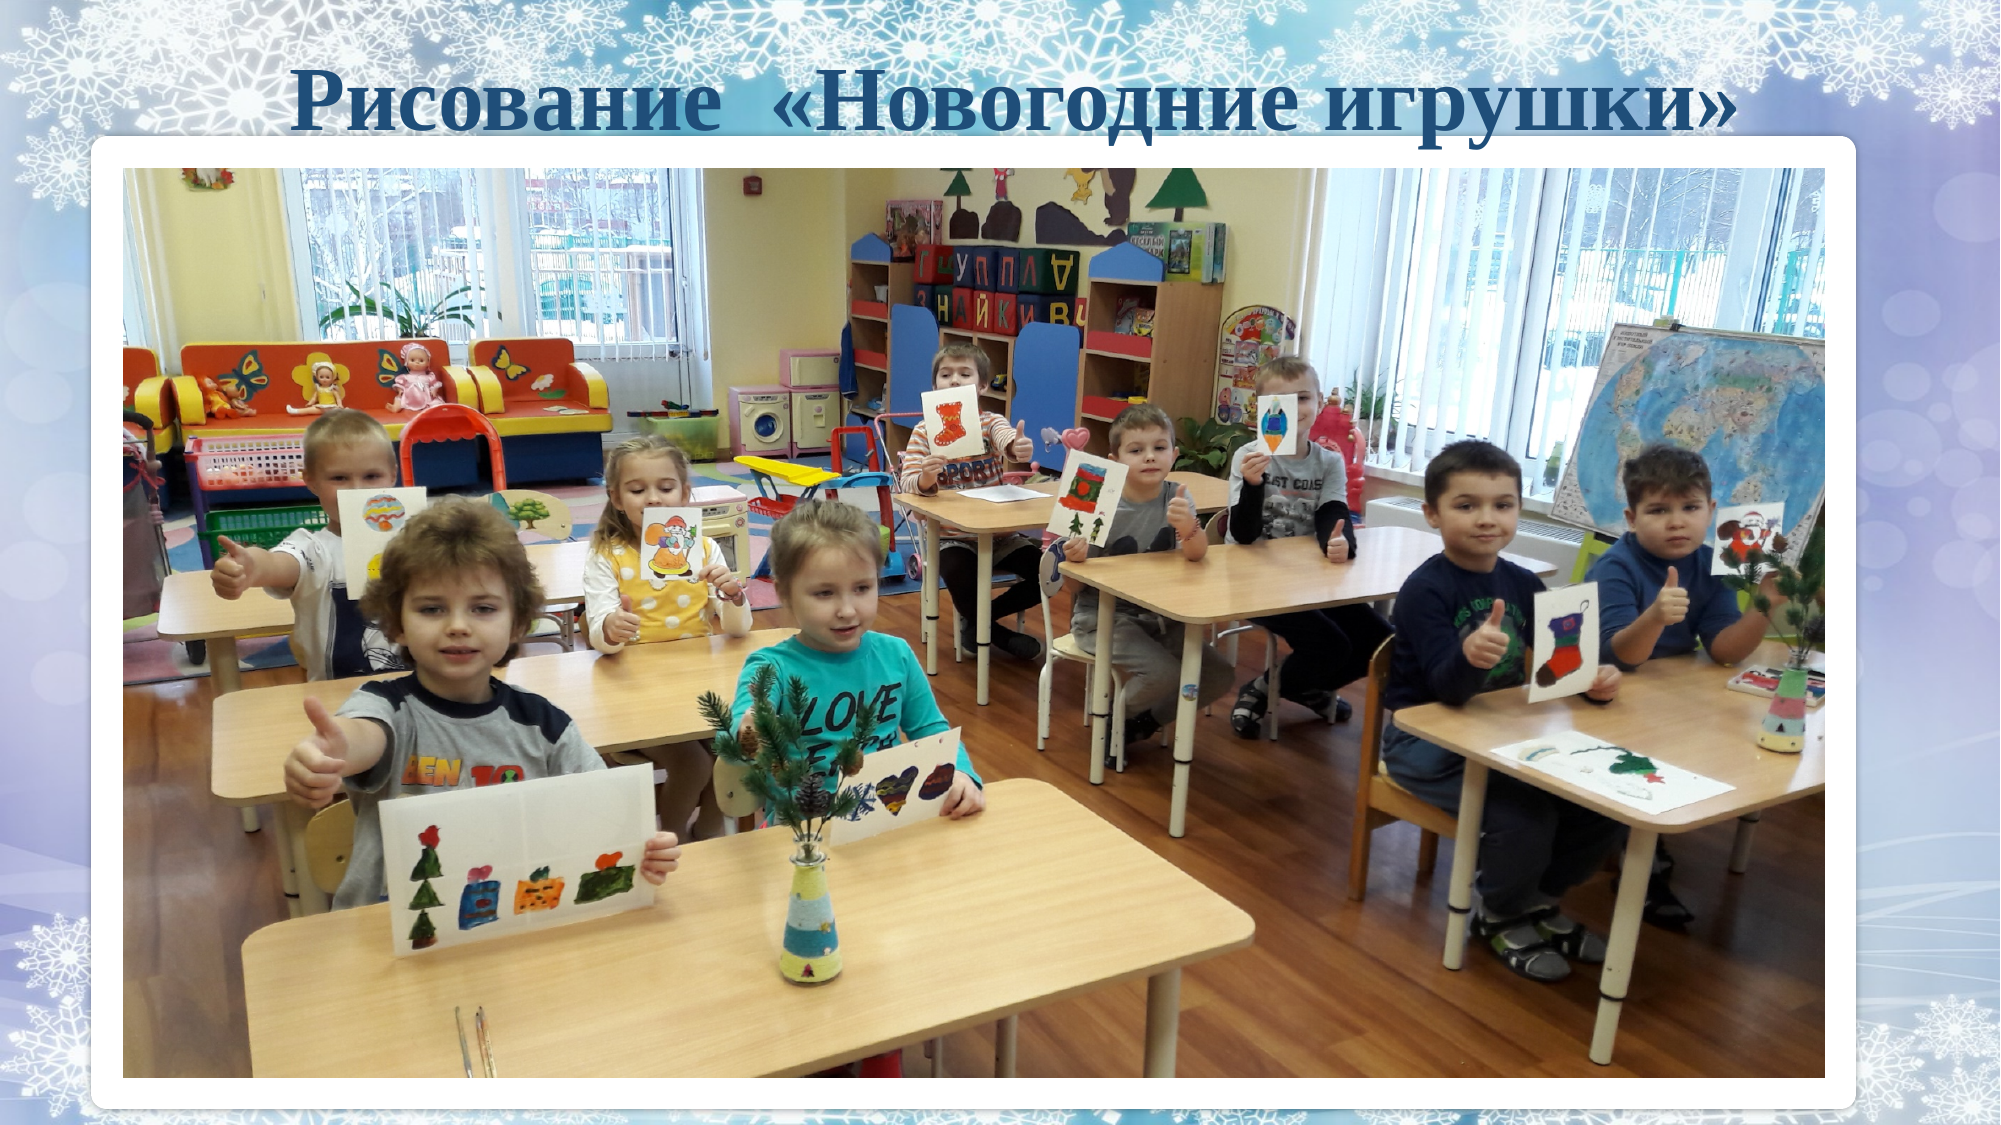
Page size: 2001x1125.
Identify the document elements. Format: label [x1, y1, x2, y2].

picture [122, 167, 1825, 1079]
list [0, 0, 2000, 1125]
